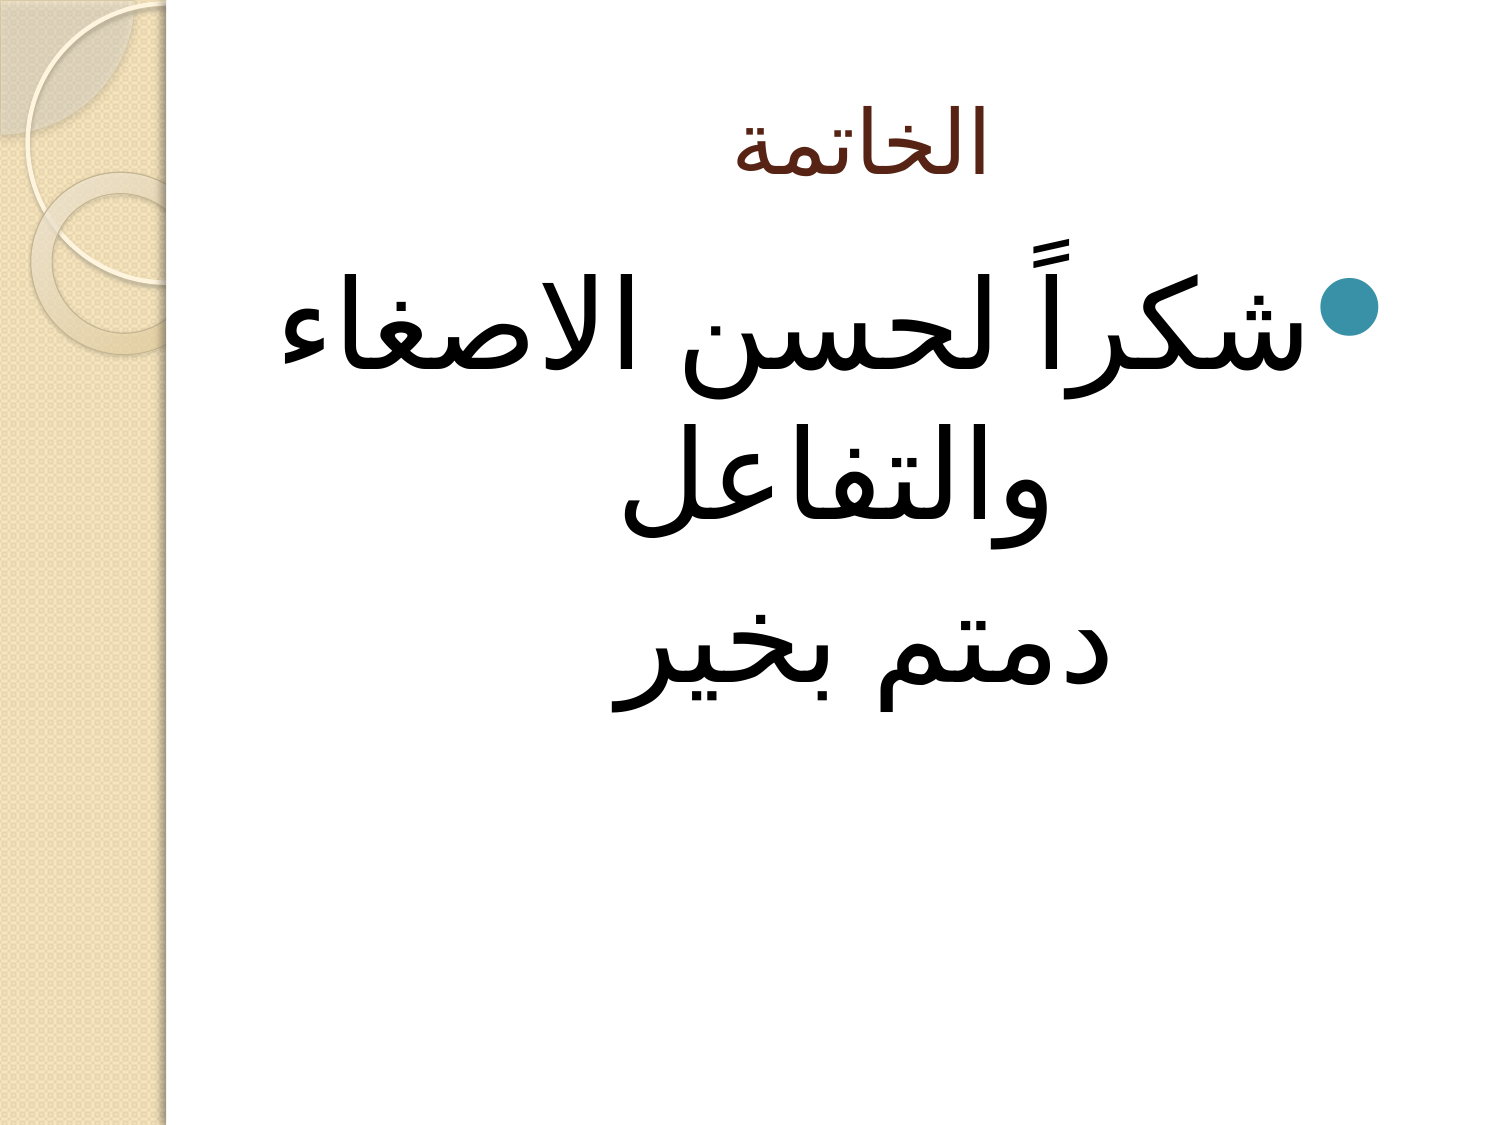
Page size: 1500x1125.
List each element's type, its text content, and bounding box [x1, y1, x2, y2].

title الخاتمة [235, 45, 1466, 233]
list شكراً لحسن الاصغاء والتفاعل دمتم بخير [235, 237, 1466, 1025]
